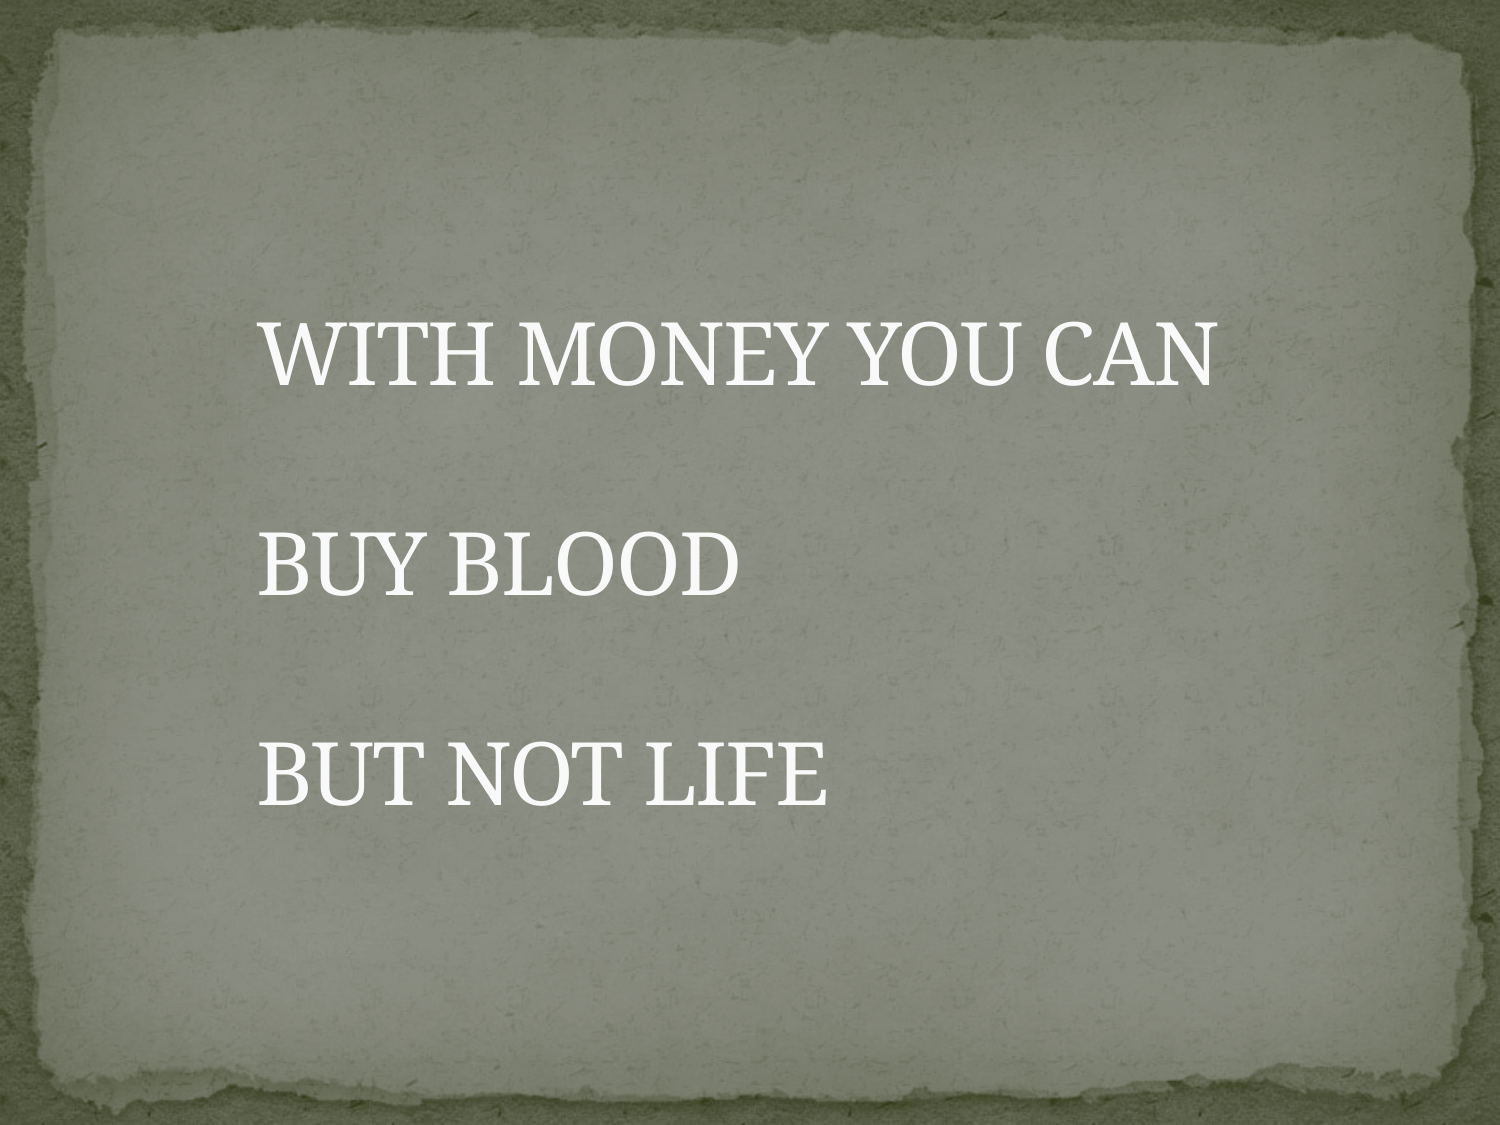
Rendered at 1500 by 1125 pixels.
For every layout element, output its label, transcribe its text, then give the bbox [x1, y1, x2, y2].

title WITH MONEY YOU CAN BUY BLOOD BUT NOT LIFE [242, 184, 1464, 831]
